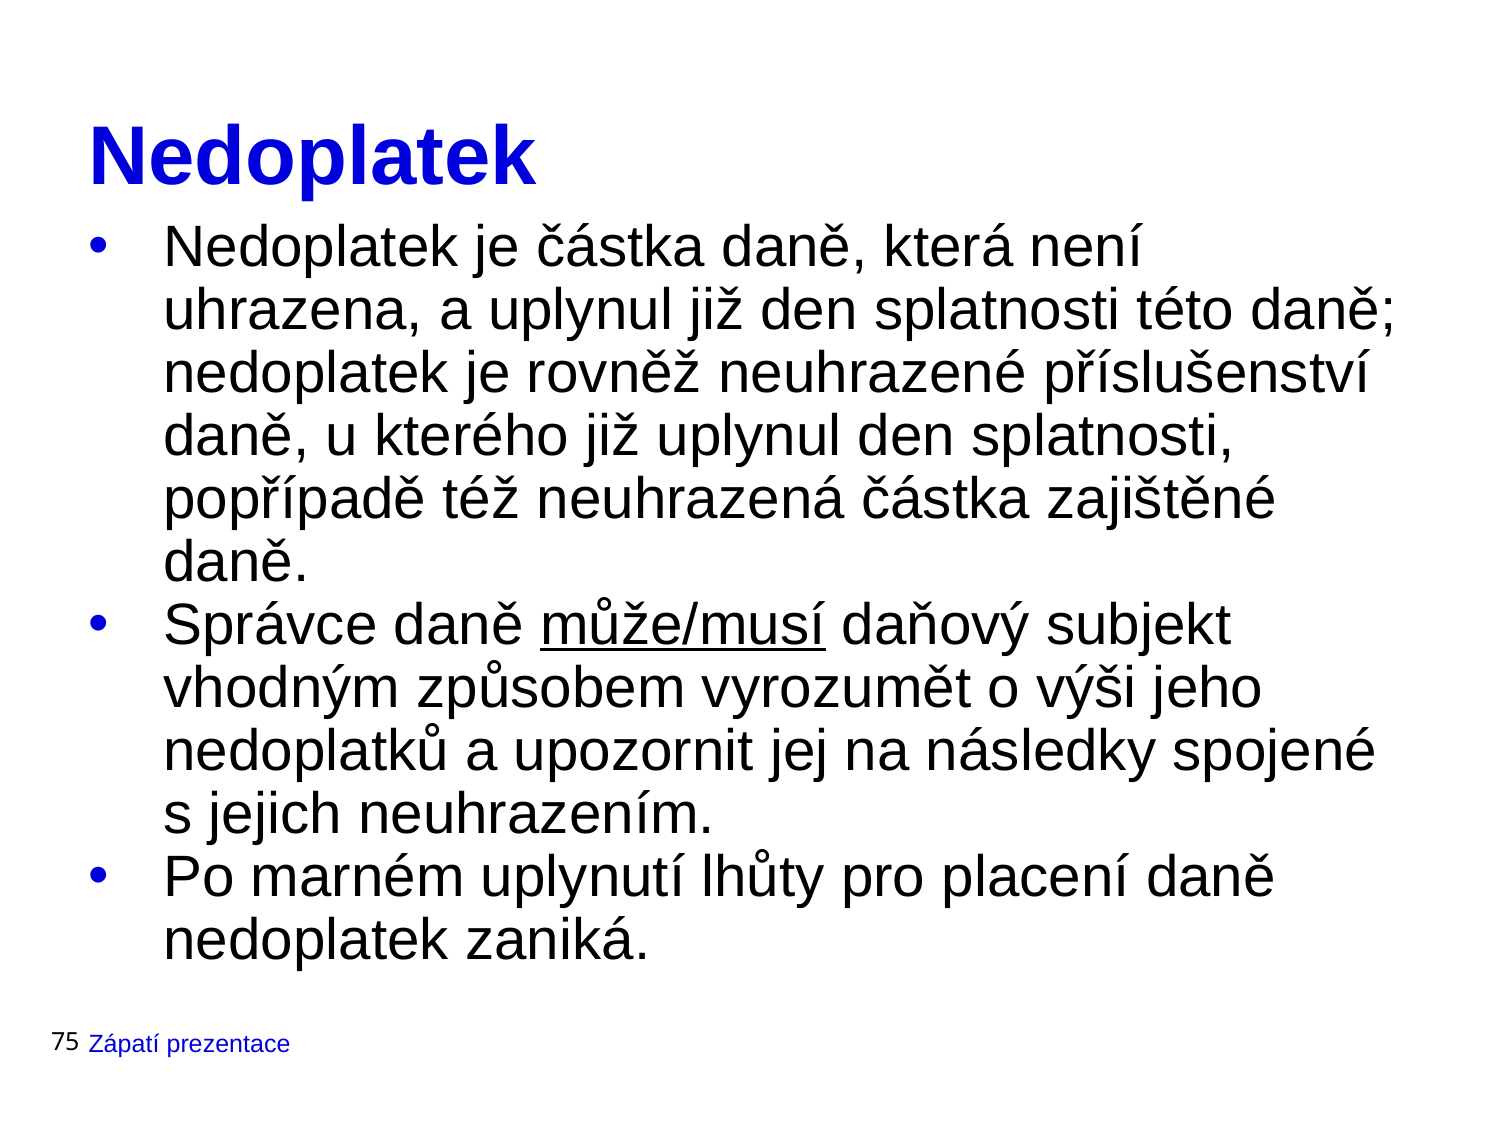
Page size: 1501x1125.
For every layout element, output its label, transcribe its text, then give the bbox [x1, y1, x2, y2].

slide_number 75 [50, 1021, 82, 1063]
footer Zápatí prezentace [88, 1021, 1064, 1063]
title Nedoplatek [88, 118, 1412, 193]
list Nedoplatek je částka daně, která není uhrazena, a uplynul již den splatnosti této daně; nedoplatek je rovněž neuhrazené příslušenství daně, u kterého již uplynul den splatnosti, popřípadě též neuhrazená částka zajištěné daně. Správce daně může/musí daňový subjekt vhodným způsobem vyrozumět o výši jeho nedoplatků a upozornit jej na následky spojené s jejich neuhrazením. Po marném uplynutí lhůty pro placení daně nedoplatek zaniká. [88, 216, 1412, 957]
